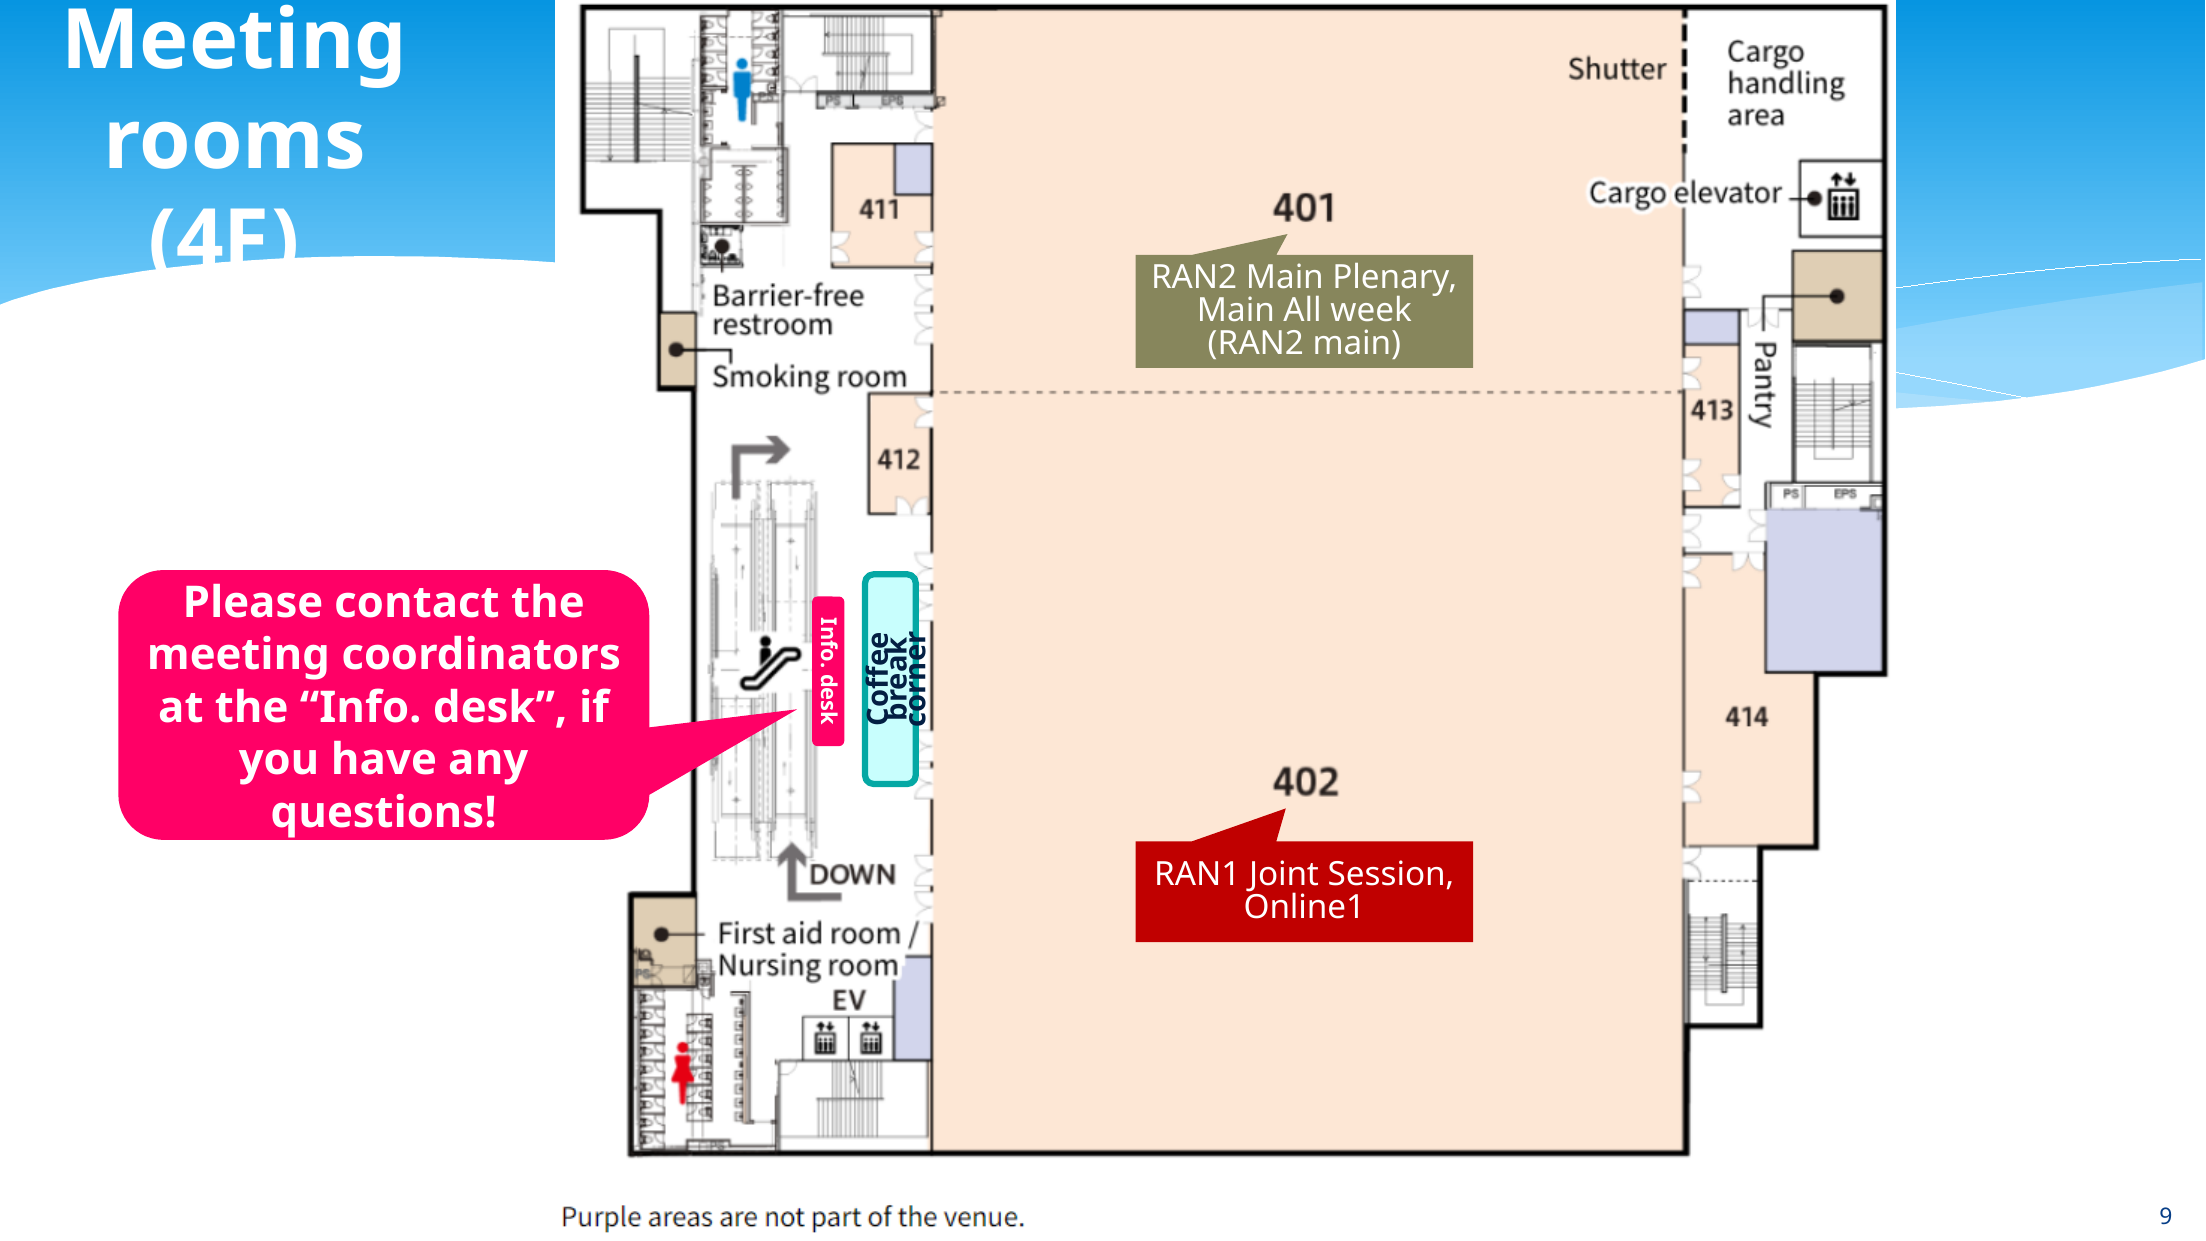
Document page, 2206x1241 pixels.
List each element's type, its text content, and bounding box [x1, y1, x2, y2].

text_box Please contact the meeting coordinators at the “Info. desk”, if you have any questions! [117, 568, 549, 842]
text_box Meeting rooms (4F) [0, 0, 470, 270]
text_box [1135, 254, 1474, 943]
slide_number 9 [2126, 1198, 2206, 1237]
picture [555, 0, 1897, 1237]
